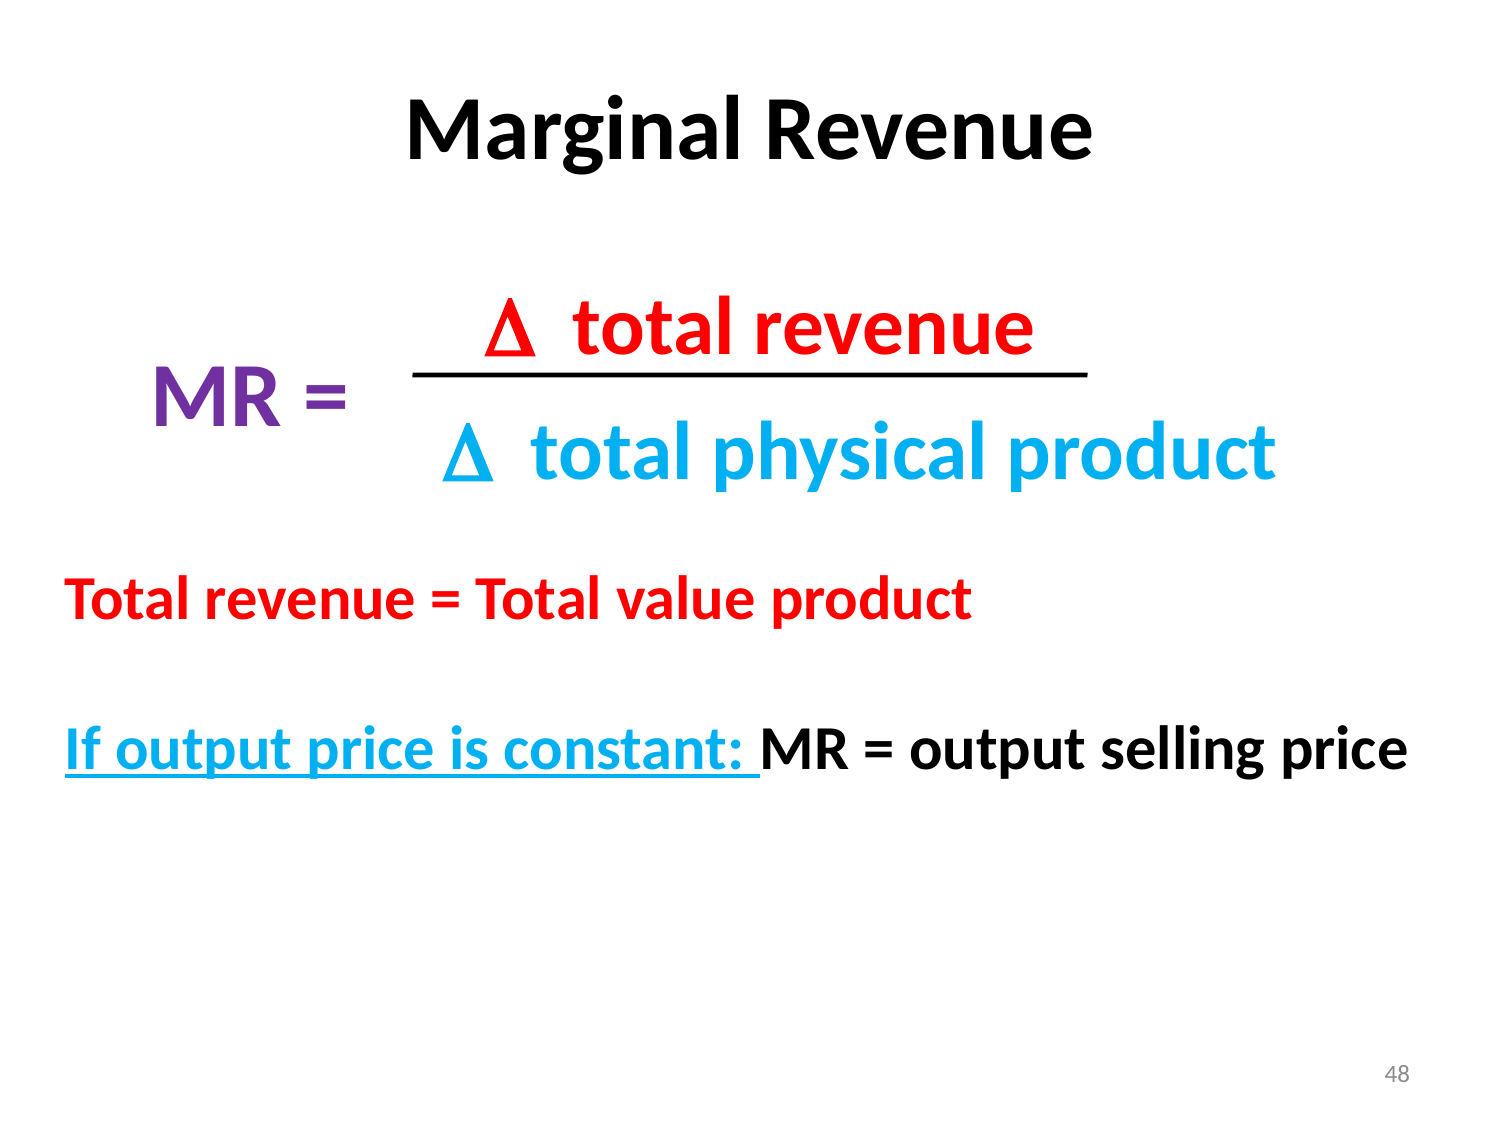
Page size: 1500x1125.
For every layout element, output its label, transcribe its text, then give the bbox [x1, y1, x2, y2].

text_box MR = [135, 327, 365, 453]
text_box  total physical product [427, 389, 1294, 505]
text_box  total revenue [413, 264, 1052, 380]
text_box Total revenue = Total value product If output price is constant: MR = output selling price [50, 549, 1500, 790]
slide_number 48 [1074, 1042, 1425, 1103]
title Marginal Revenue [75, 45, 1425, 200]
